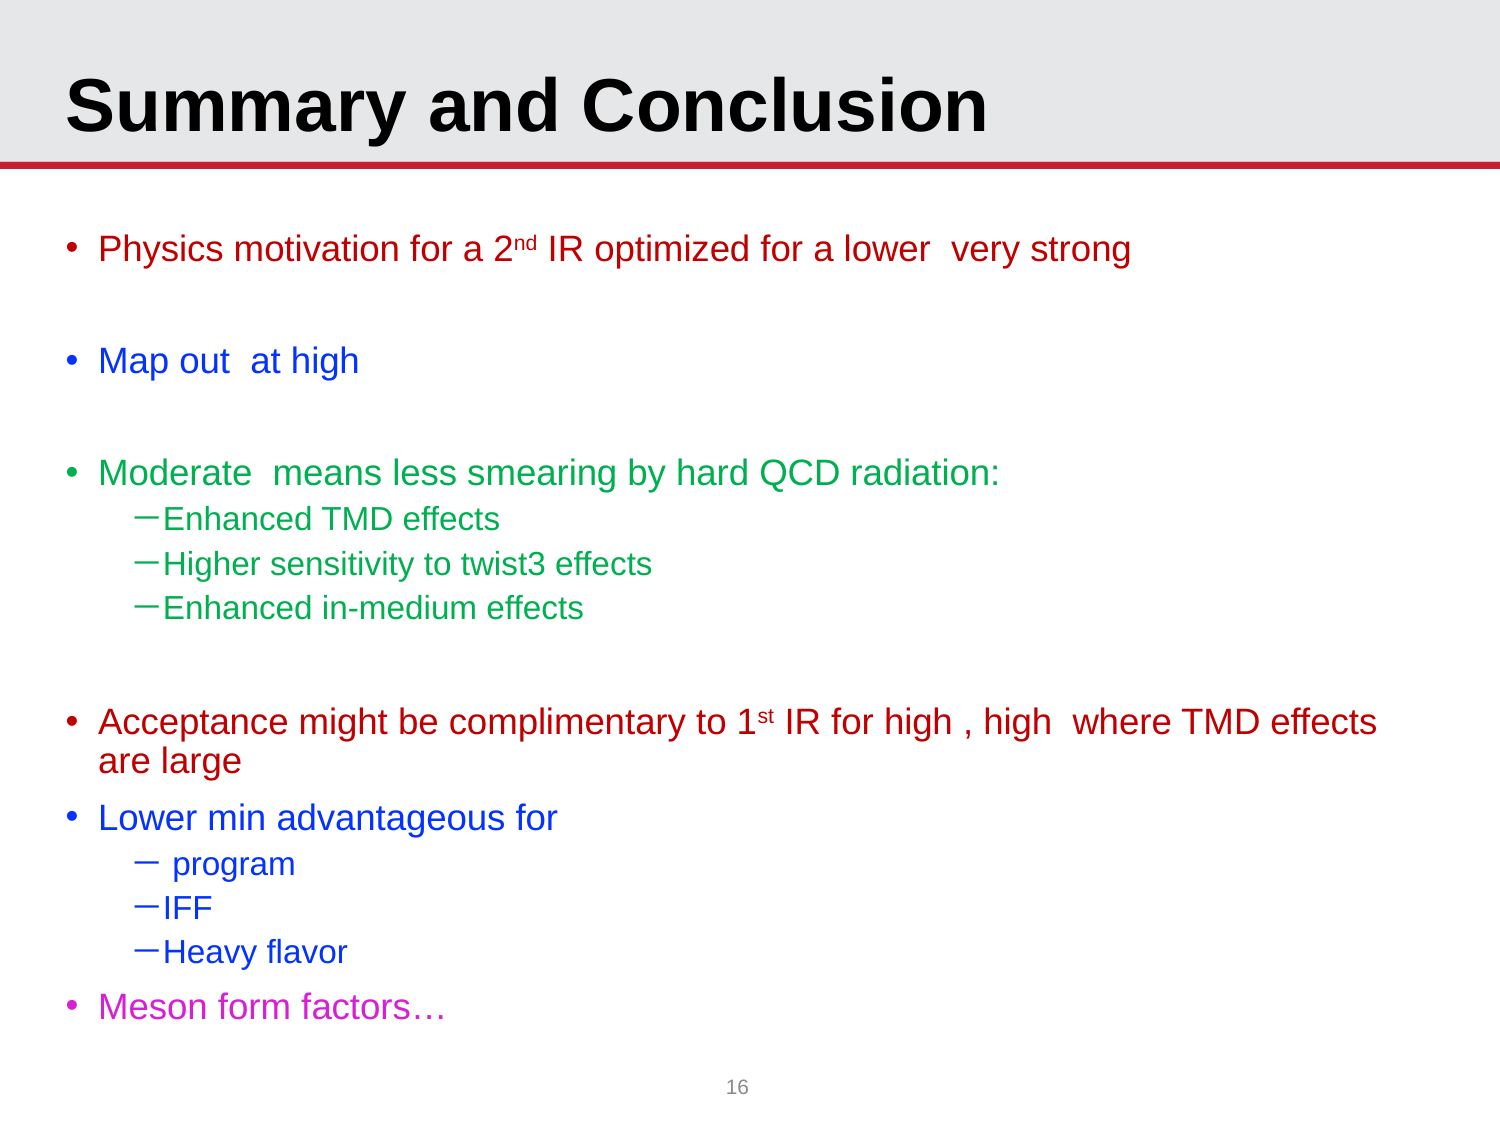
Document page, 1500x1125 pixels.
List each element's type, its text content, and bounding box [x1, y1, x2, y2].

slide_number 16 [693, 1060, 782, 1111]
title Summary and Conclusion [50, 67, 1440, 147]
